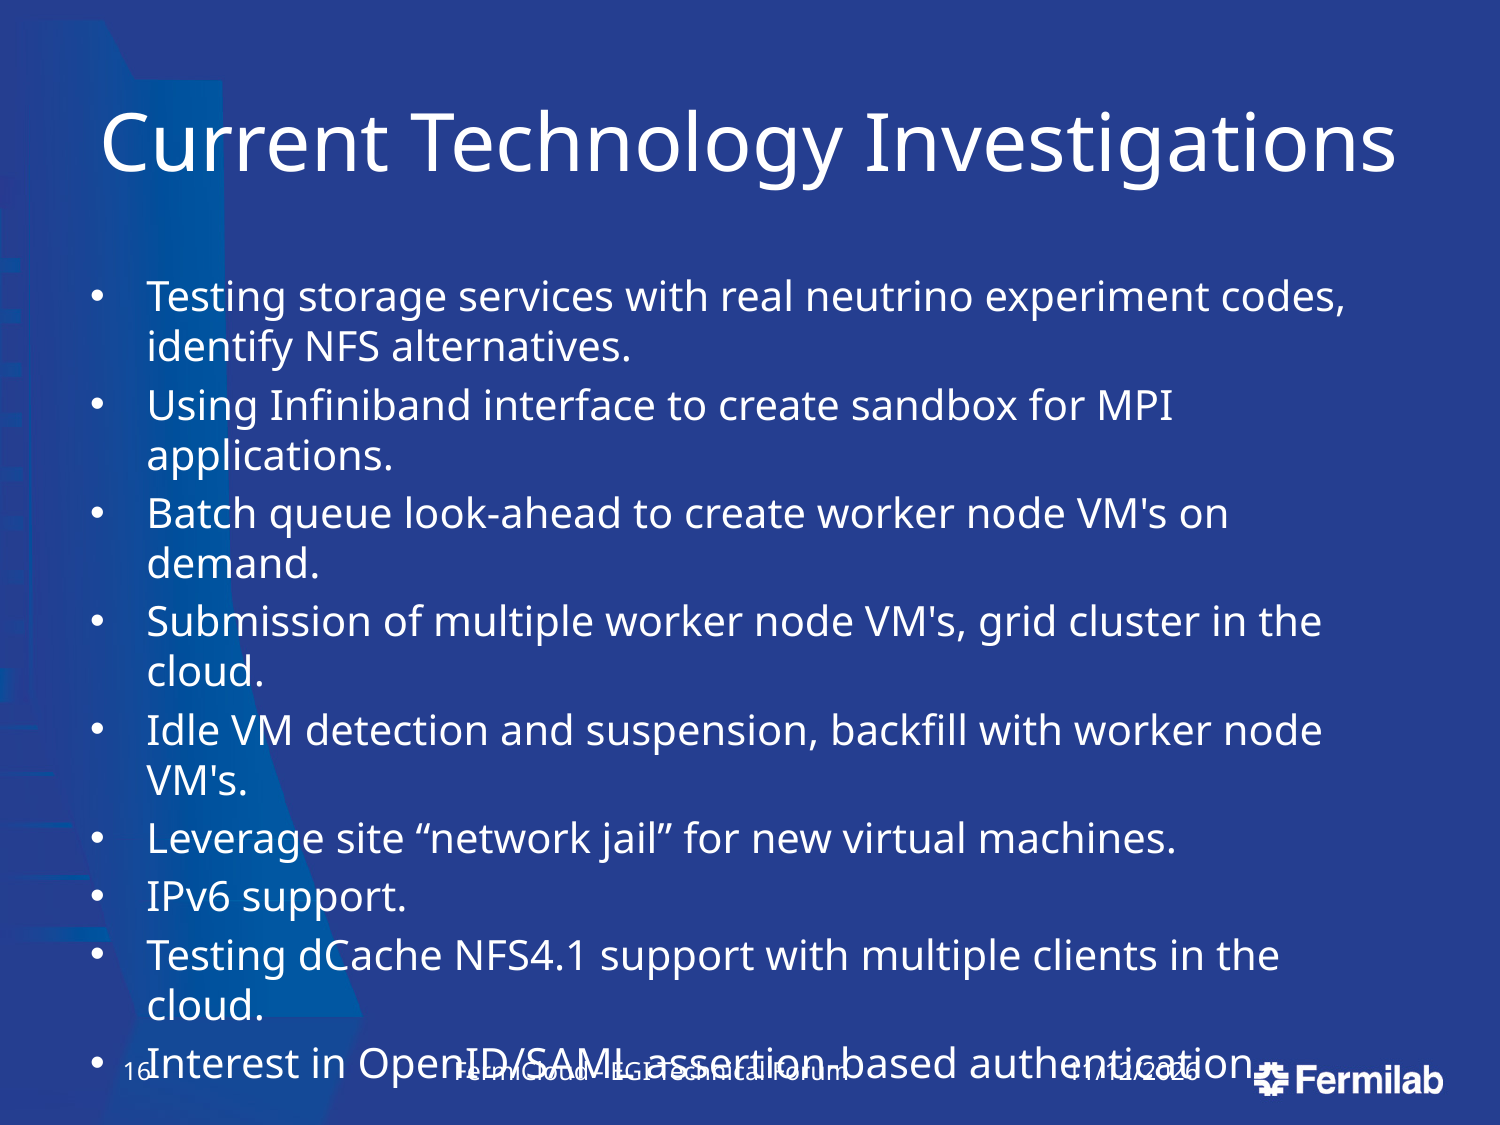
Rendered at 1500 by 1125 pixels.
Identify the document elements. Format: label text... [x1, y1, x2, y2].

slide_number 15 [75, 1042, 167, 1103]
list Testing storage services with real neutrino experiment codes, identify NFS alternatives. Using Infiniband interface to create sandbox for MPI applications. Batch queue look-ahead to create worker node VM's on demand. Submission of multiple worker node VM's, grid cluster in the cloud. Idle VM detection and suspension, backfill with worker node VM's. Leverage site “network jail” for new virtual machines. IPv6 support. Testing dCache NFS4.1 support with multiple clients in the cloud. Interest in OpenID/SAML assertion-based authentication. [75, 262, 1425, 1005]
picture [0, 0, 1500, 1125]
footer FermiCloud - EGI Technical Forum [253, 1042, 1051, 1103]
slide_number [1051, 1042, 1231, 1103]
title Current Technology Investigations [75, 45, 1425, 233]
